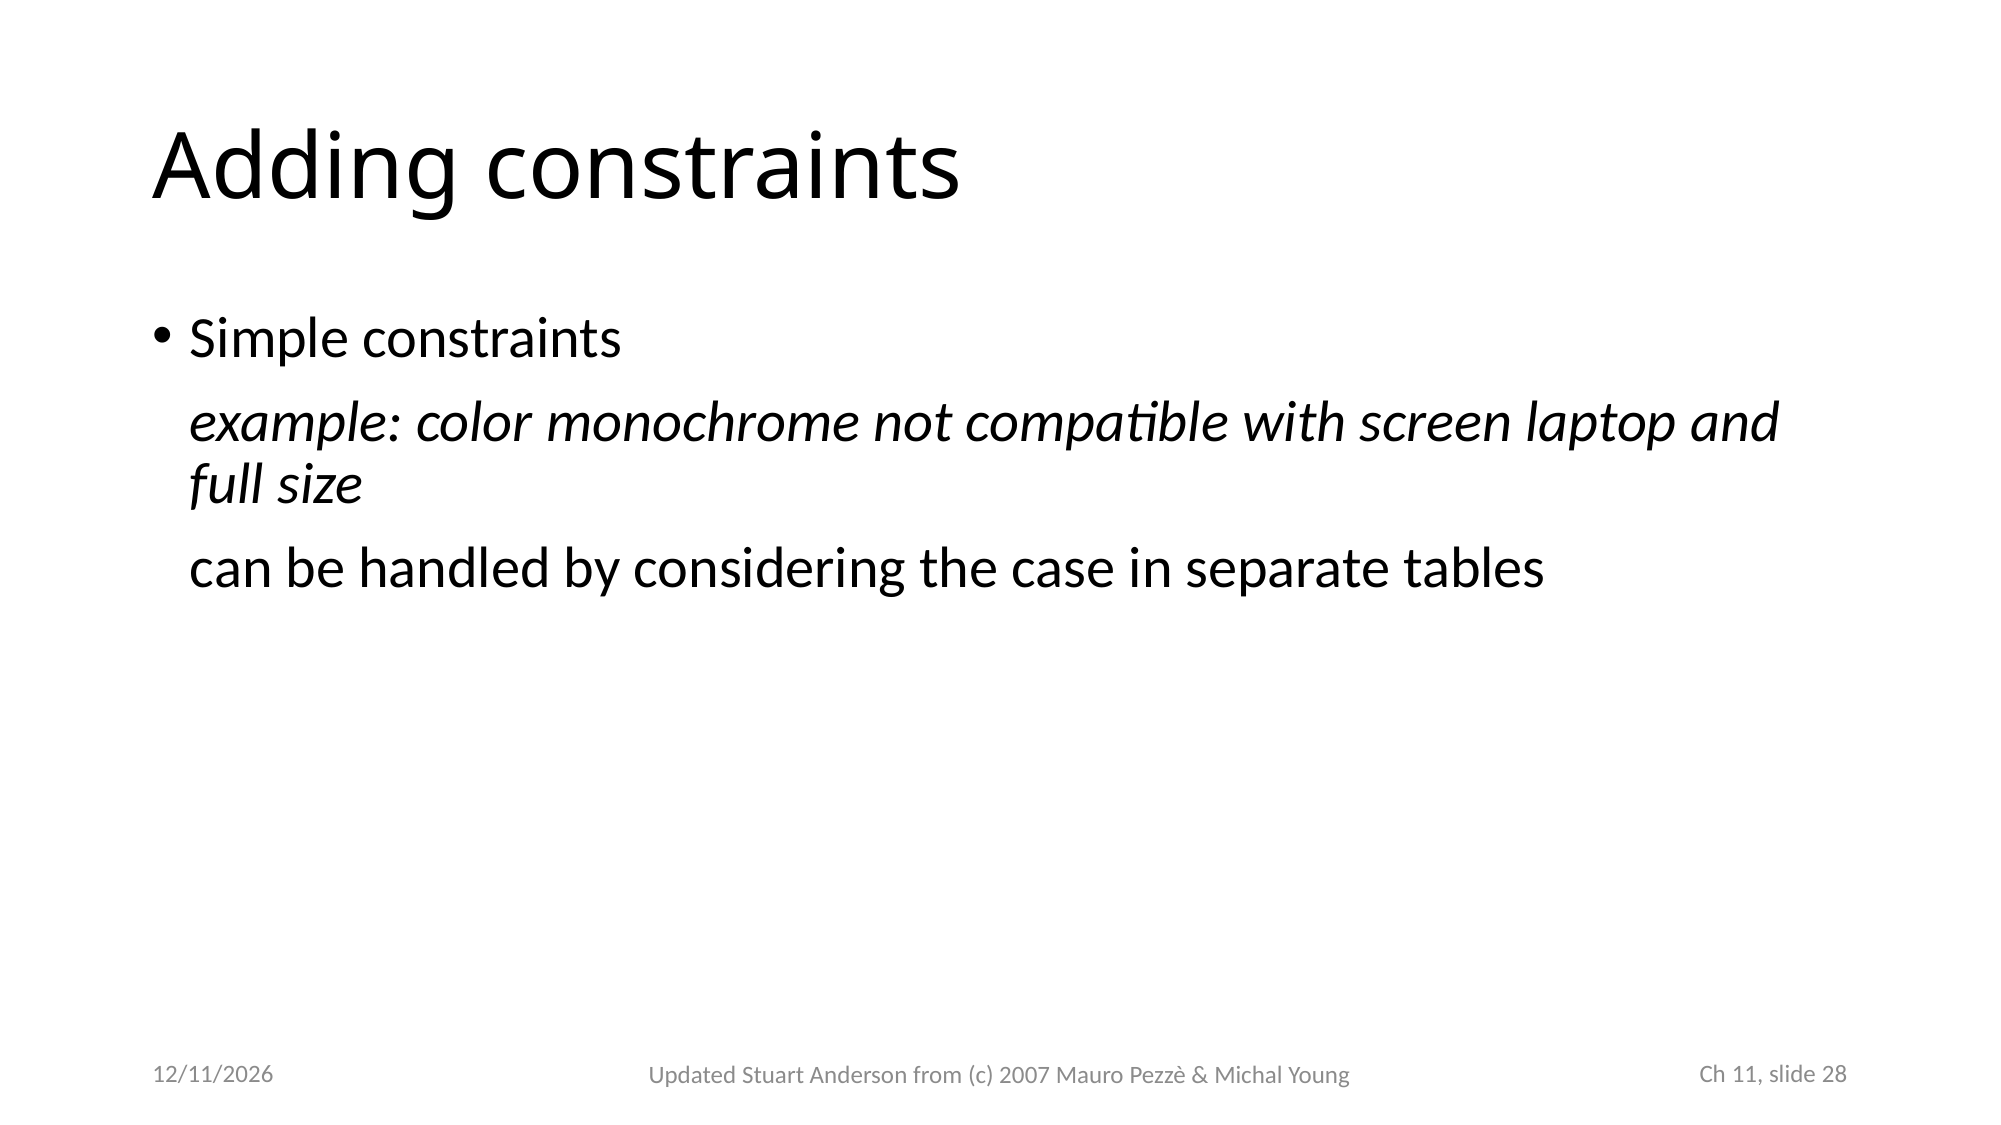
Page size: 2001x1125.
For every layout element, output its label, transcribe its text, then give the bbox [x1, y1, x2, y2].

list Simple constraints example: color monochrome not compatible with screen laptop and full size can be handled by considering the case in separate tables [137, 299, 1863, 1014]
slide_number Ch 11, slide 28 [1412, 1042, 1863, 1103]
footer Updated Stuart Anderson from (c) 2007 Mauro Pezzè & Michal Young [624, 1043, 1375, 1104]
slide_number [137, 1042, 588, 1103]
title Adding constraints [137, 59, 1863, 278]
